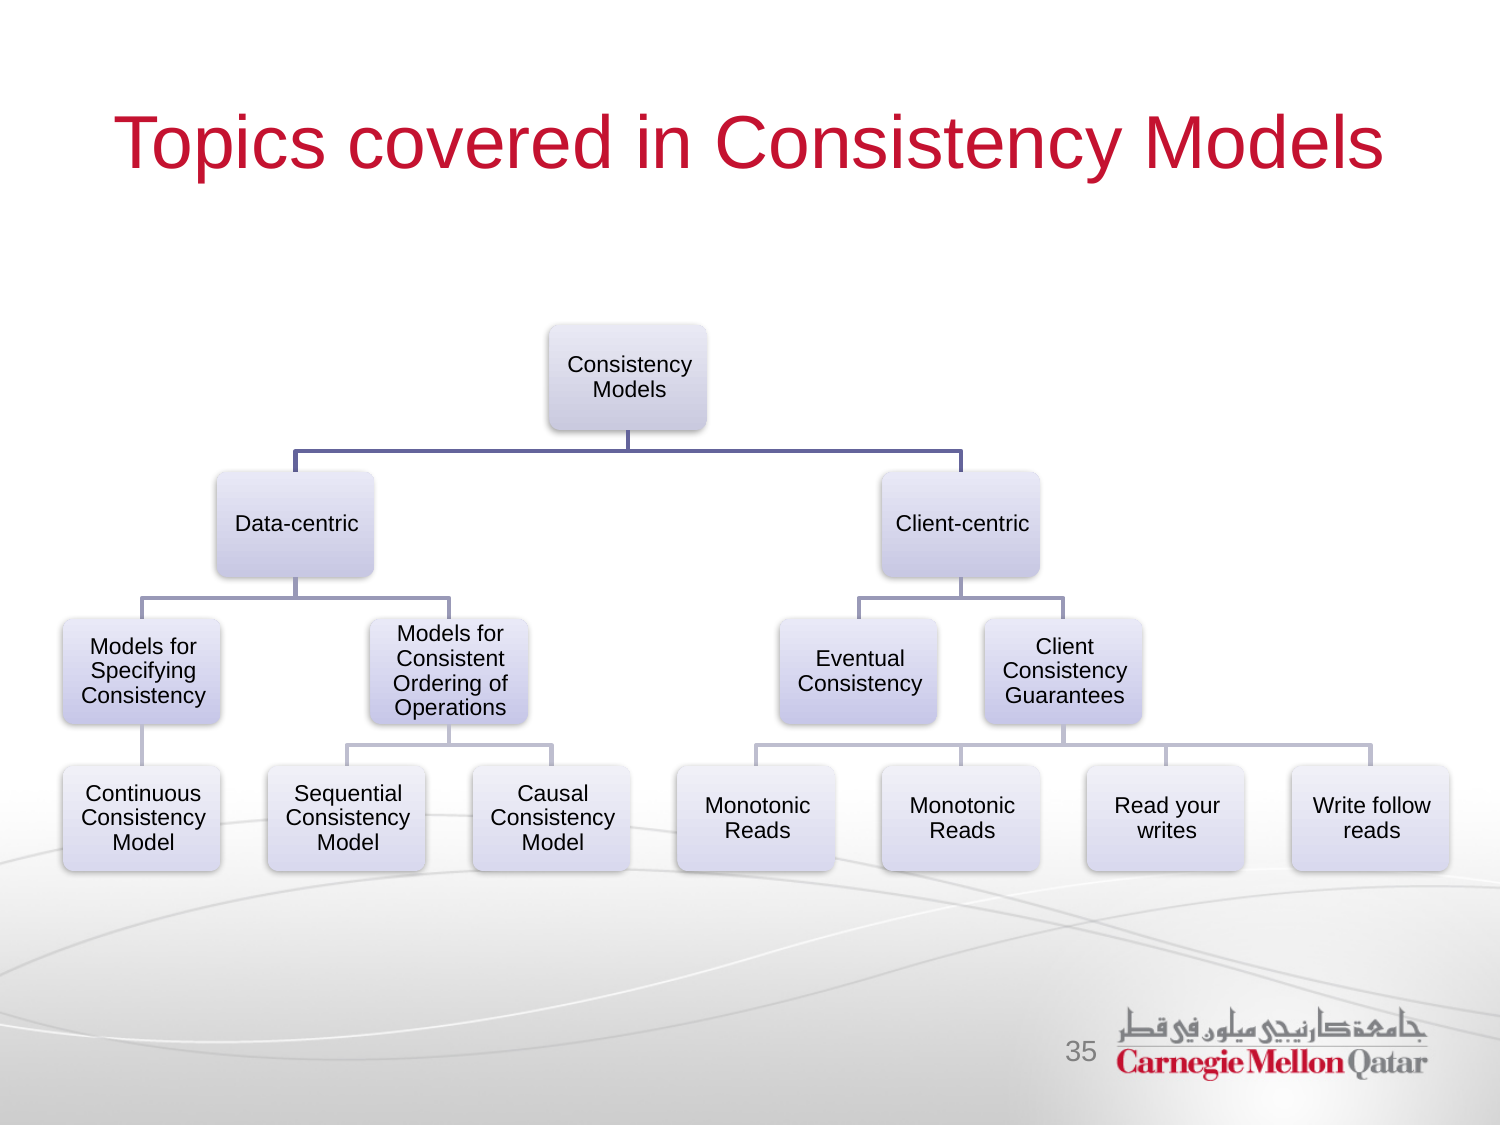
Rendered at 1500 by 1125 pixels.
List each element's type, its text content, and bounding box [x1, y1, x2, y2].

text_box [62, 324, 1451, 913]
picture [0, 0, 1500, 1125]
title Topics covered in Consistency Models [24, 44, 1476, 233]
slide_number 35 [975, 1024, 1113, 1103]
